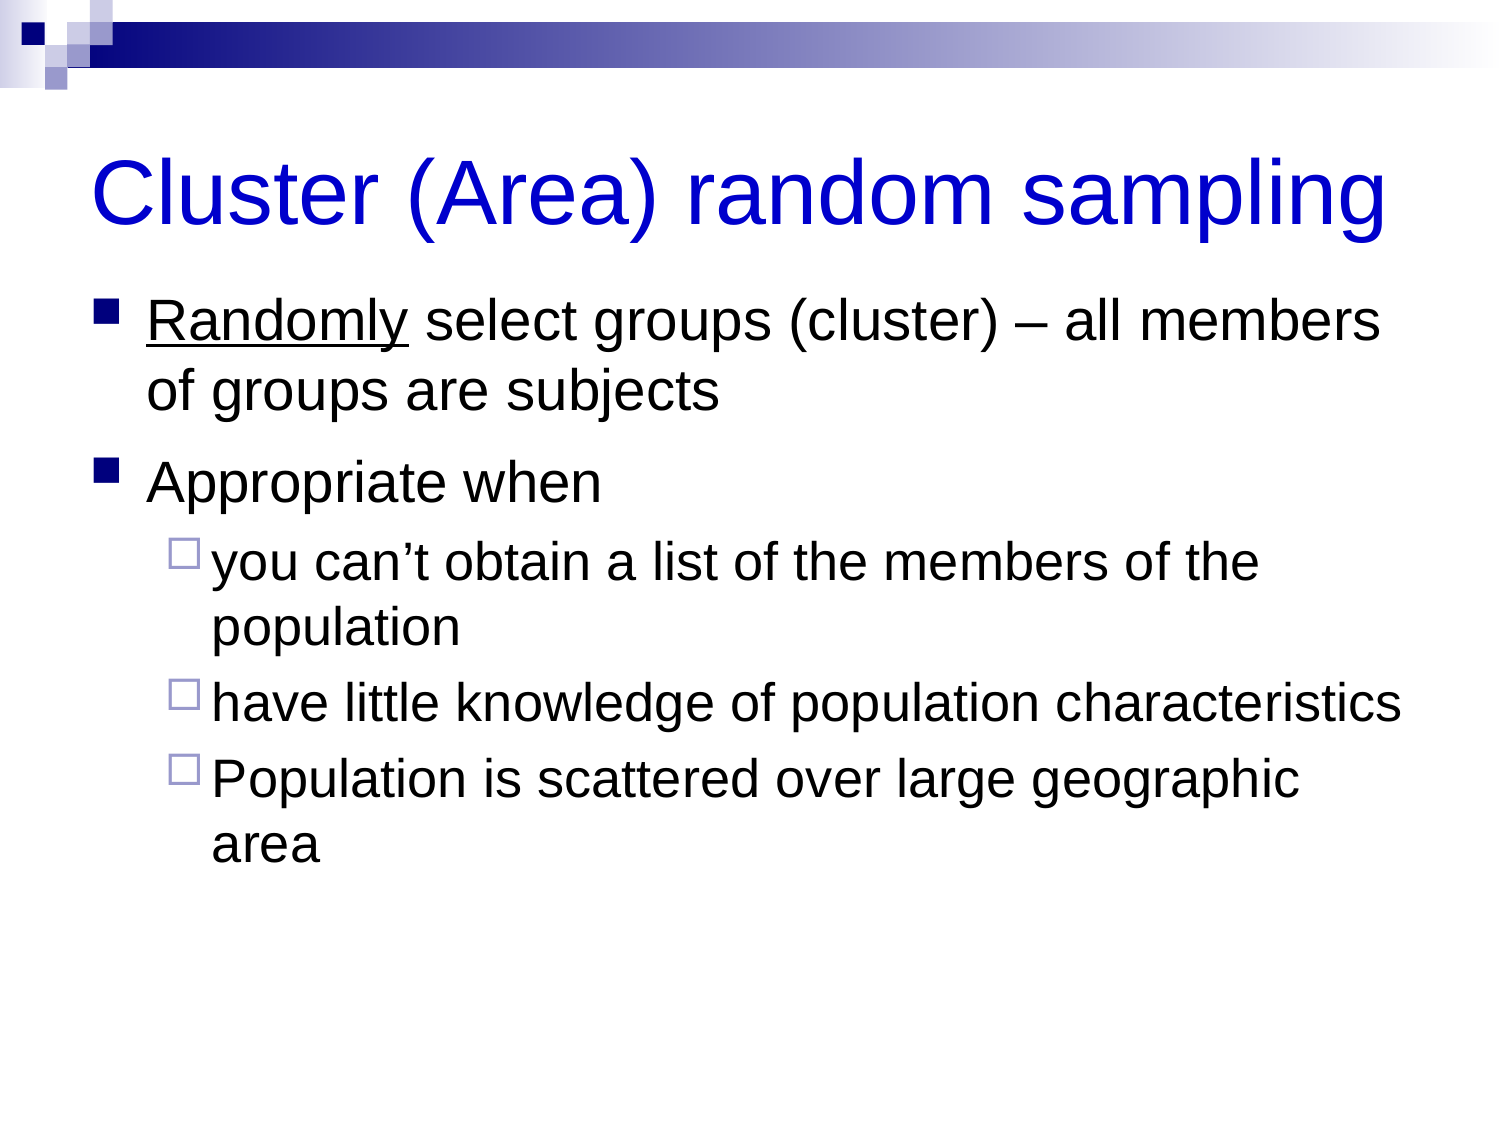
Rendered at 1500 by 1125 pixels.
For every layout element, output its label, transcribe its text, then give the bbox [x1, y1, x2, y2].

title Cluster (Area) random sampling [74, 74, 1426, 274]
list Randomly select groups (cluster) – all members of groups are subjects Appropriate when you can’t obtain a list of the members of the population have little knowledge of population characteristics Population is scattered over large geographic area [74, 274, 1426, 963]
